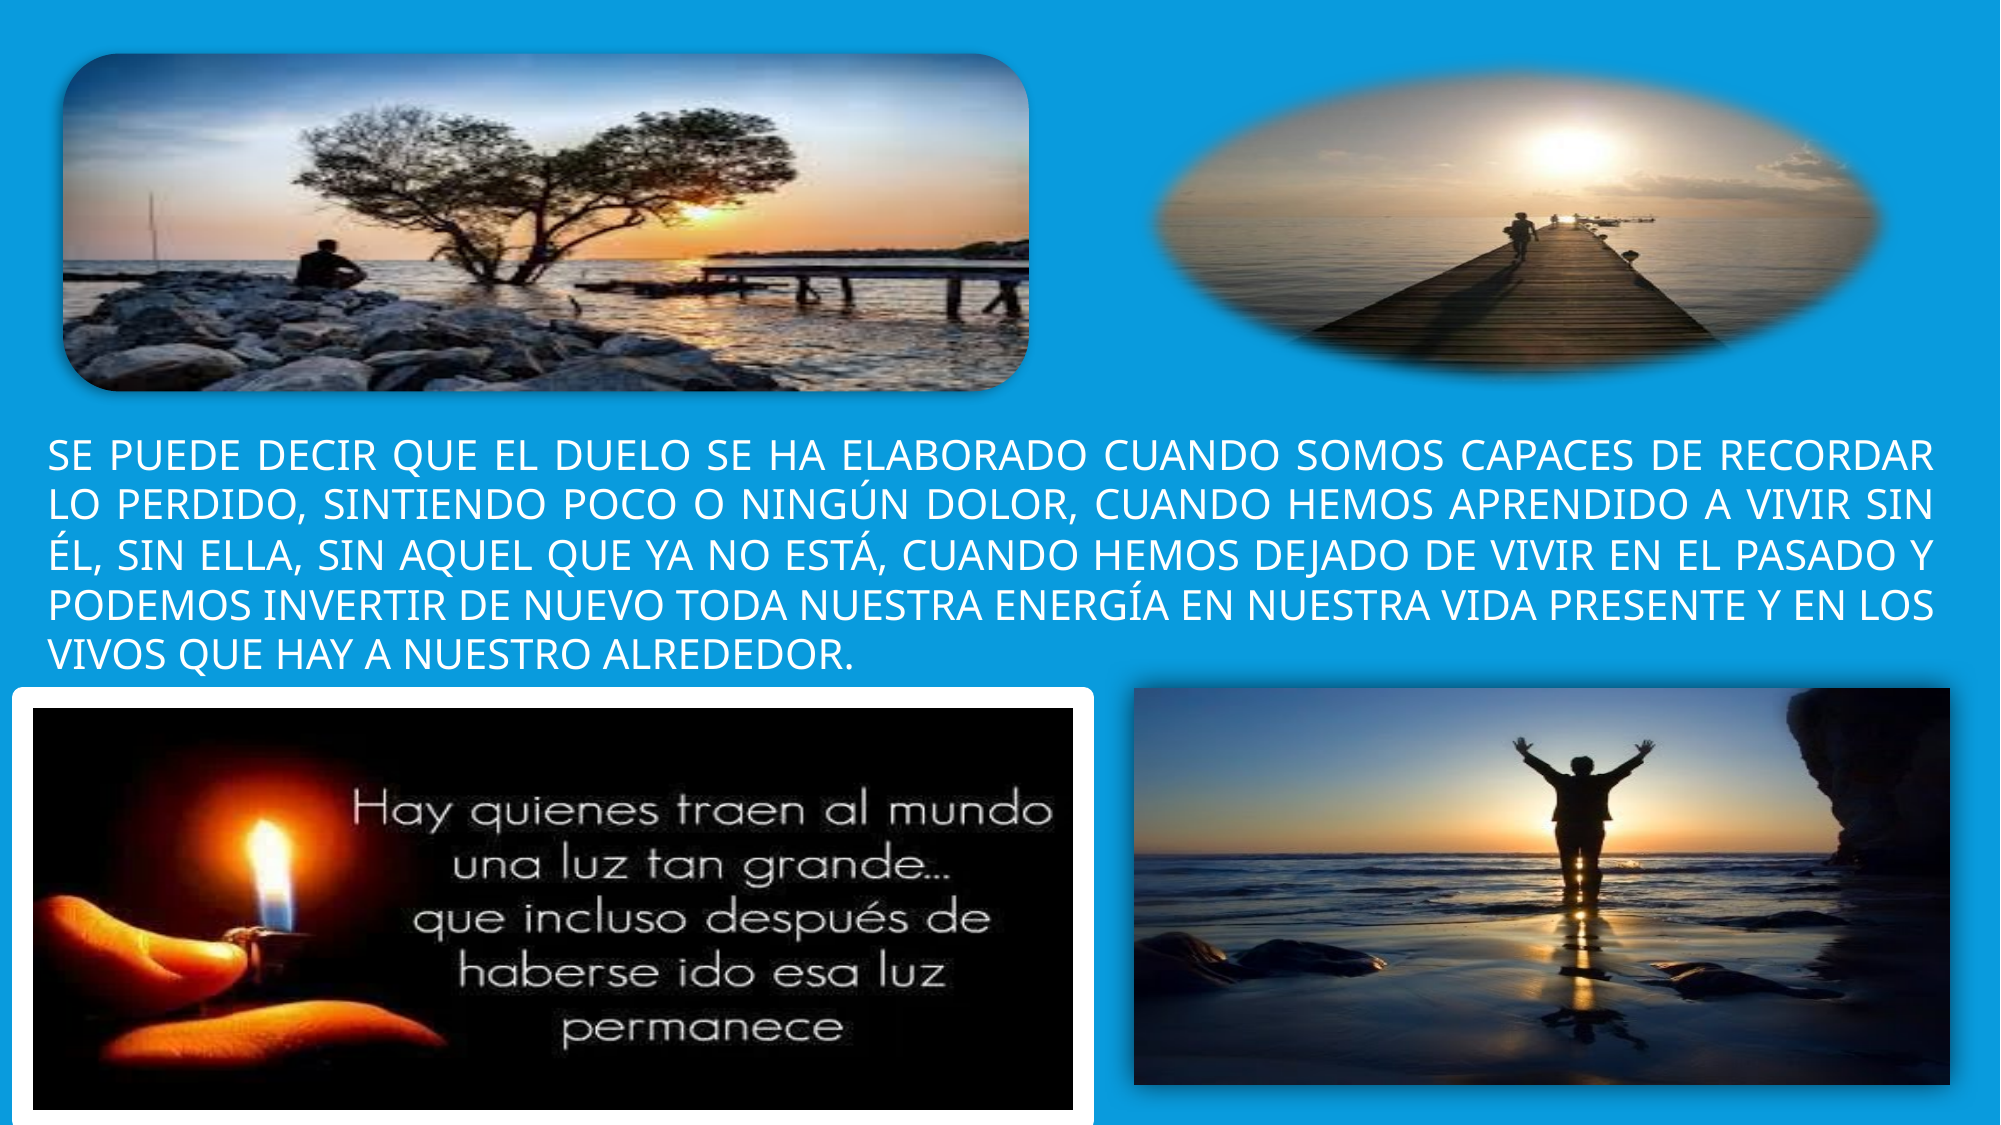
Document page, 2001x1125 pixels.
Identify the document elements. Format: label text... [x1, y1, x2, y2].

text_box SE PUEDE DECIR QUE EL DUELO SE HA ELABORADO CUANDO SOMOS CAPACES DE RECORDAR LO PERDIDO, SINTIENDO POCO O NINGÚN DOLOR, CUANDO HEMOS APRENDIDO A VIVIR SIN ÉL, SIN ELLA, SIN AQUEL QUE YA NO ESTÁ, CUANDO HEMOS DEJADO DE VIVIR EN EL PASADO Y PODEMOS INVERTIR DE NUEVO TODA NUESTRA ENERGÍA EN NUESTRA VIDA PRESENTE Y EN LOS VIVOS QUE HAY A NUESTRO ALREDEDOR. [32, 420, 1950, 686]
picture [64, 54, 1028, 391]
picture [1135, 689, 1949, 1084]
picture [1145, 60, 1891, 381]
picture [32, 707, 1074, 1110]
